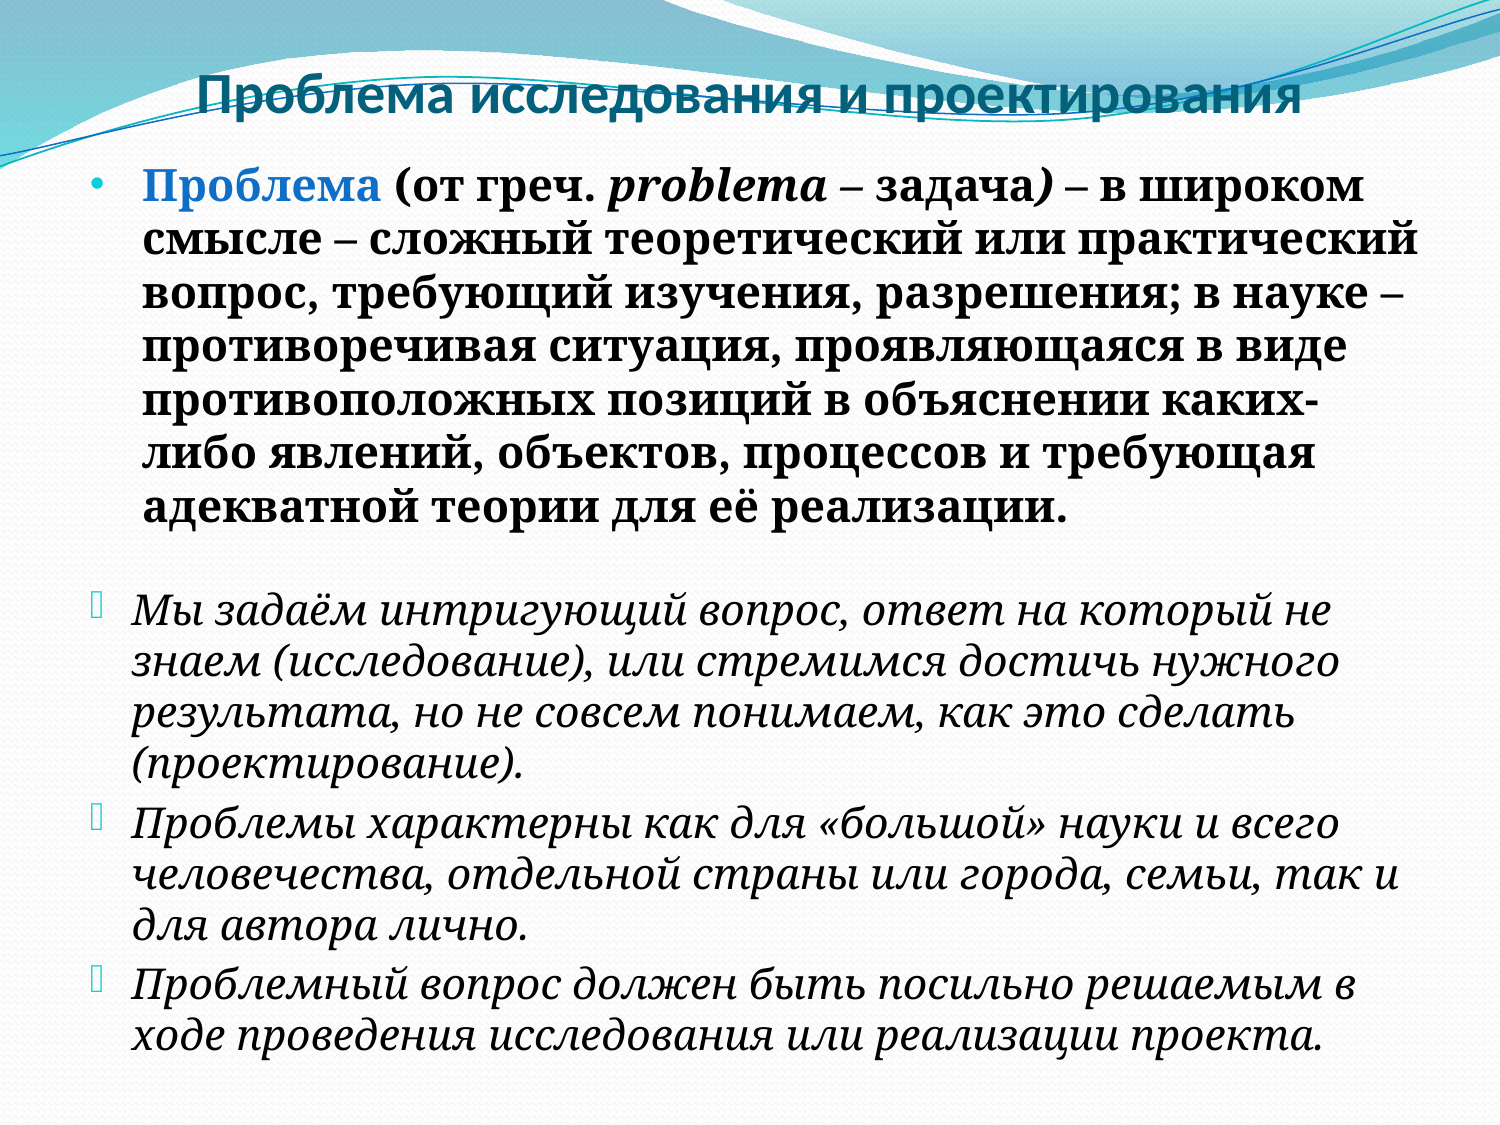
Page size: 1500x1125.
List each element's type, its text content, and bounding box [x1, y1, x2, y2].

list Проблема (от греч. problema – задача) – в широком смысле – сложный теоретический или практический вопрос, требующий изучения, разрешения; в науке – противоречивая ситуация, проявляющаяся в виде противоположных позиций в объяснении каких-либо явлений, объектов, процессов и требующая адекватной теории для её реализации. Мы задаём интригующий вопрос, ответ на который не знаем (исследование), или стремимся достичь нужного результата, но не совсем понимаем, как это сделать (проектирование). Проблемы характерны как для «большой» науки и всего человечества, отдельной страны или города, семьи, так и для автора лично. Проблемный вопрос должен быть посильно решаемым в ходе проведения исследования или реализации проекта. [75, 149, 1436, 1083]
title Проблема исследования и проектирования [75, 42, 1425, 126]
